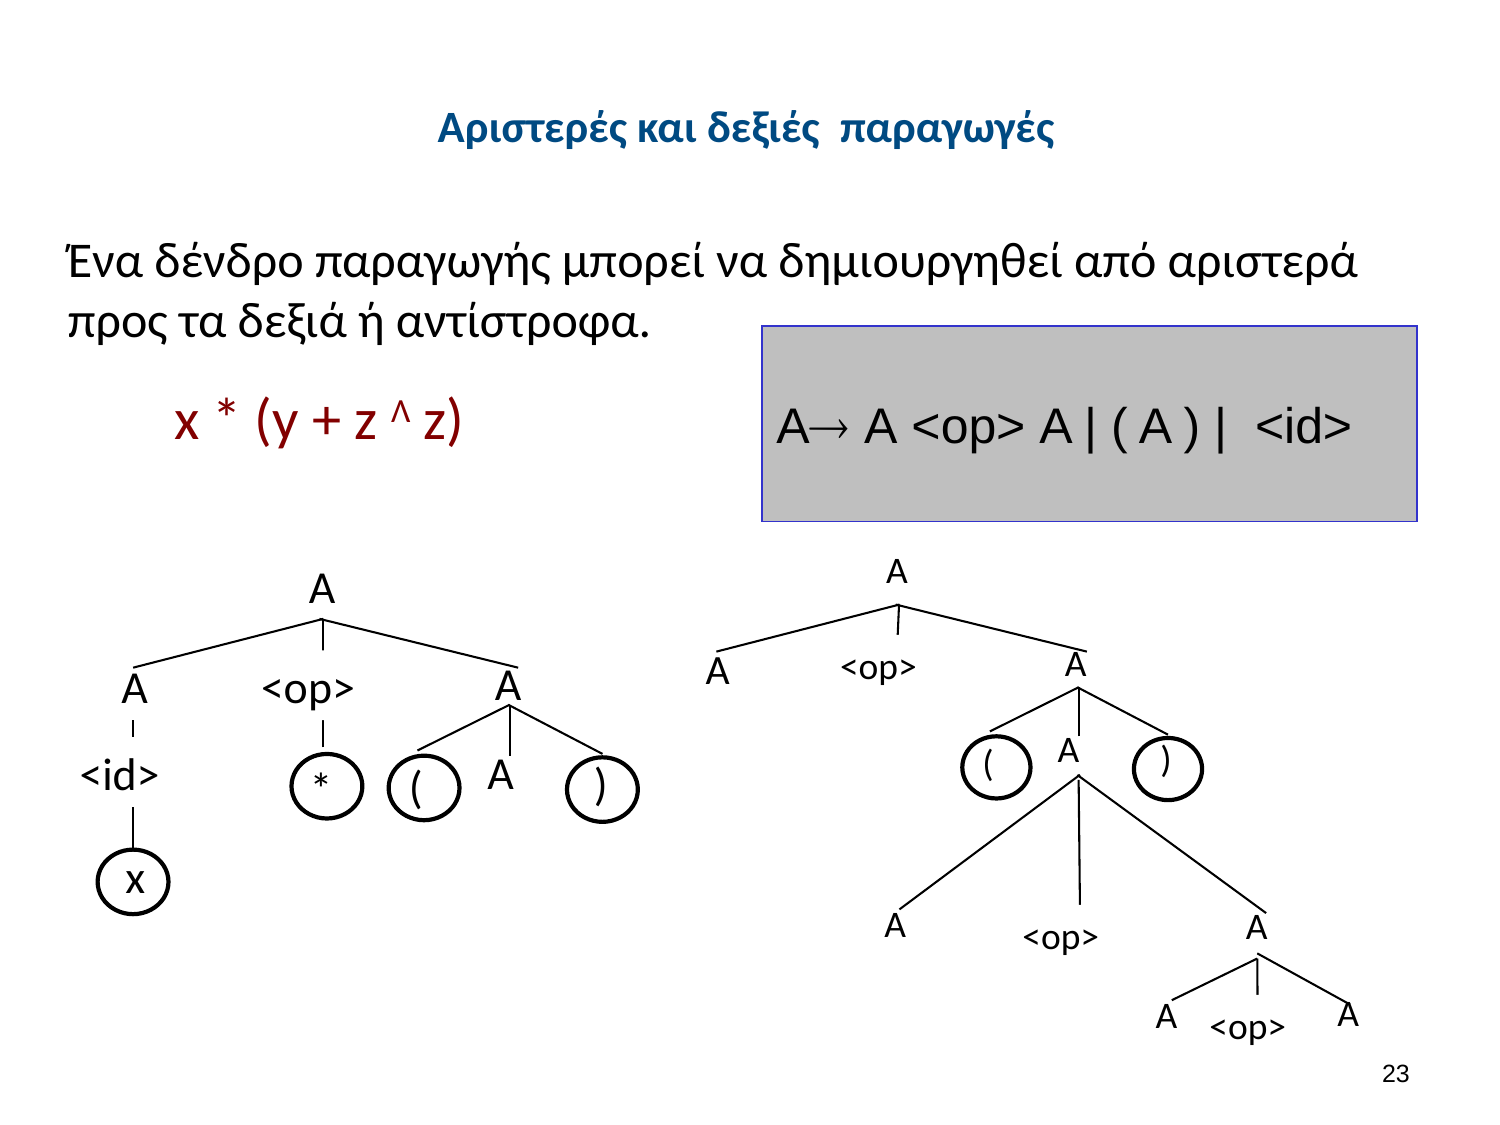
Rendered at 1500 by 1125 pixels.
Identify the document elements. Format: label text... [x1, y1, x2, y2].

list x * (y + z Λ z) [159, 373, 526, 492]
text_box Ένα δένδρο παραγωγής μπορεί να δημιουργηθεί από αριστερά προς τα δεξιά ή αντίστροφα. [53, 219, 1400, 355]
title Αριστερές και δεξιές παραγωγές [76, 90, 1427, 204]
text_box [64, 550, 639, 915]
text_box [690, 538, 1377, 1067]
text_box A Α <op> A | ( A ) | <id> [761, 326, 1418, 522]
slide_number 22 [1074, 1042, 1425, 1103]
